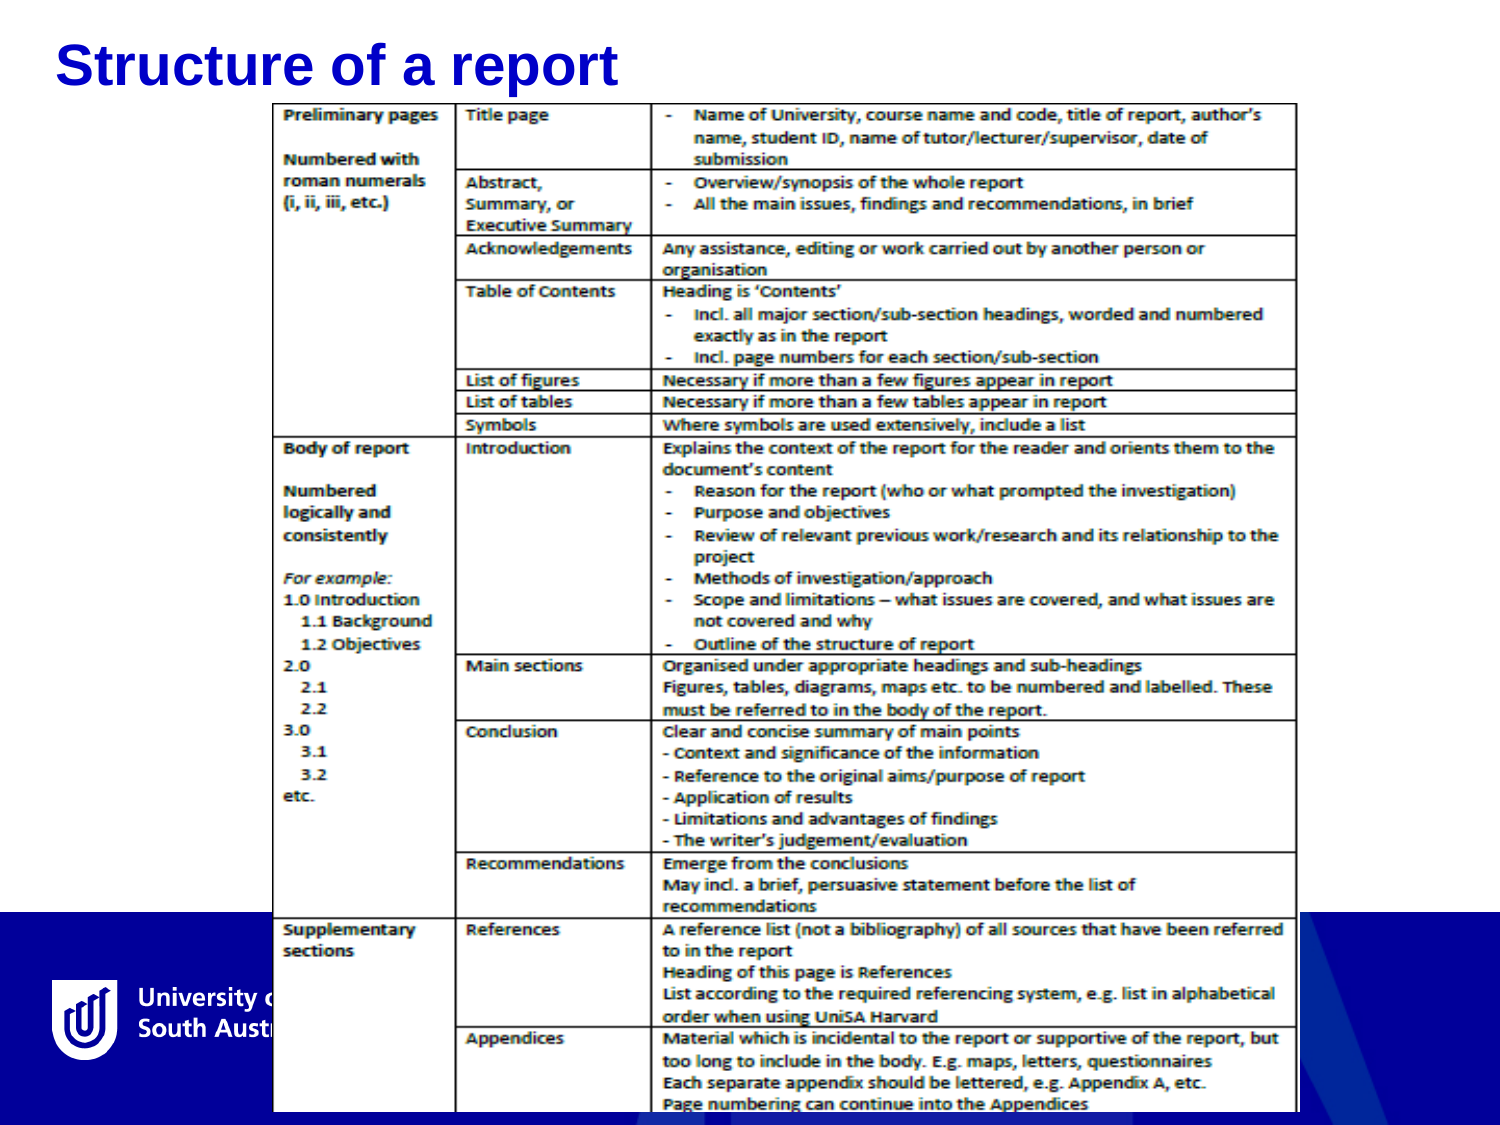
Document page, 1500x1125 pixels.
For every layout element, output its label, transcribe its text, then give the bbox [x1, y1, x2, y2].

picture [0, 102, 1500, 1125]
list Structure of a report [41, 19, 1396, 126]
